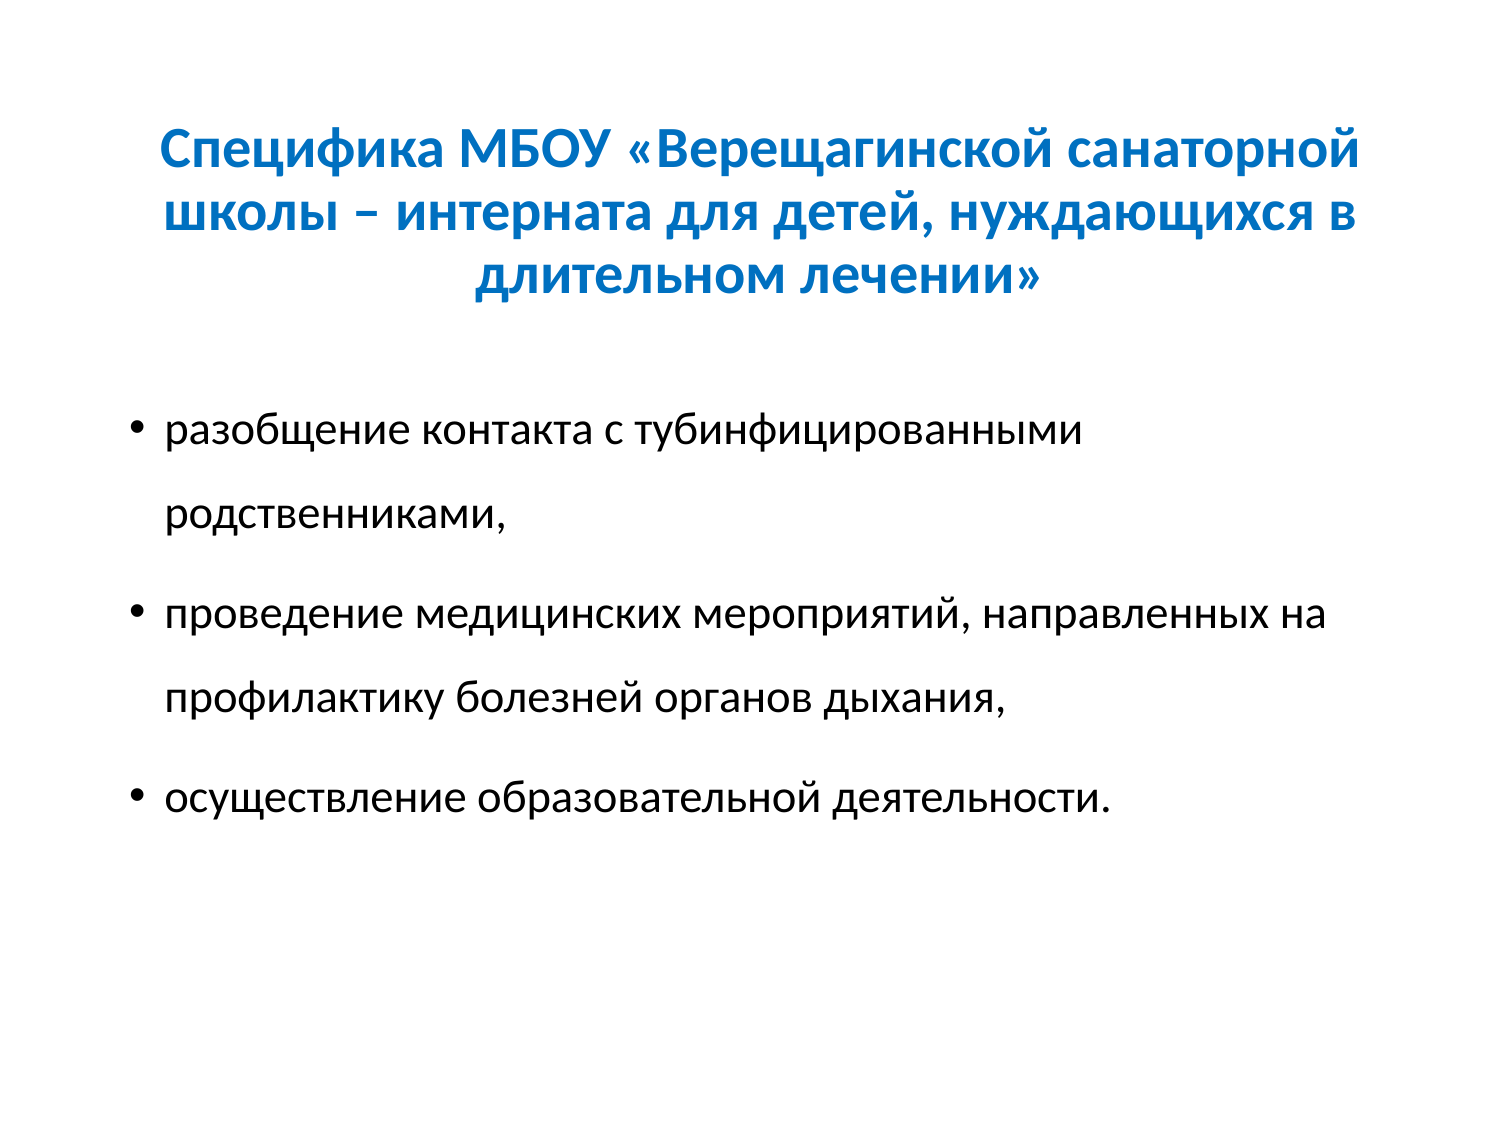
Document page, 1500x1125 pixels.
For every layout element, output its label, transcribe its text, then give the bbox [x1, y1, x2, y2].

title Специфика МБОУ «Верещагинской санаторной школы – интерната для детей, нуждающихся в длительном лечении» [70, 160, 1452, 263]
list разобщение контакта с тубинфицированными родственниками, проведение медицинских мероприятий, направленных на профилактику болезней органов дыхания, осуществление образовательной деятельности. [114, 363, 1408, 836]
